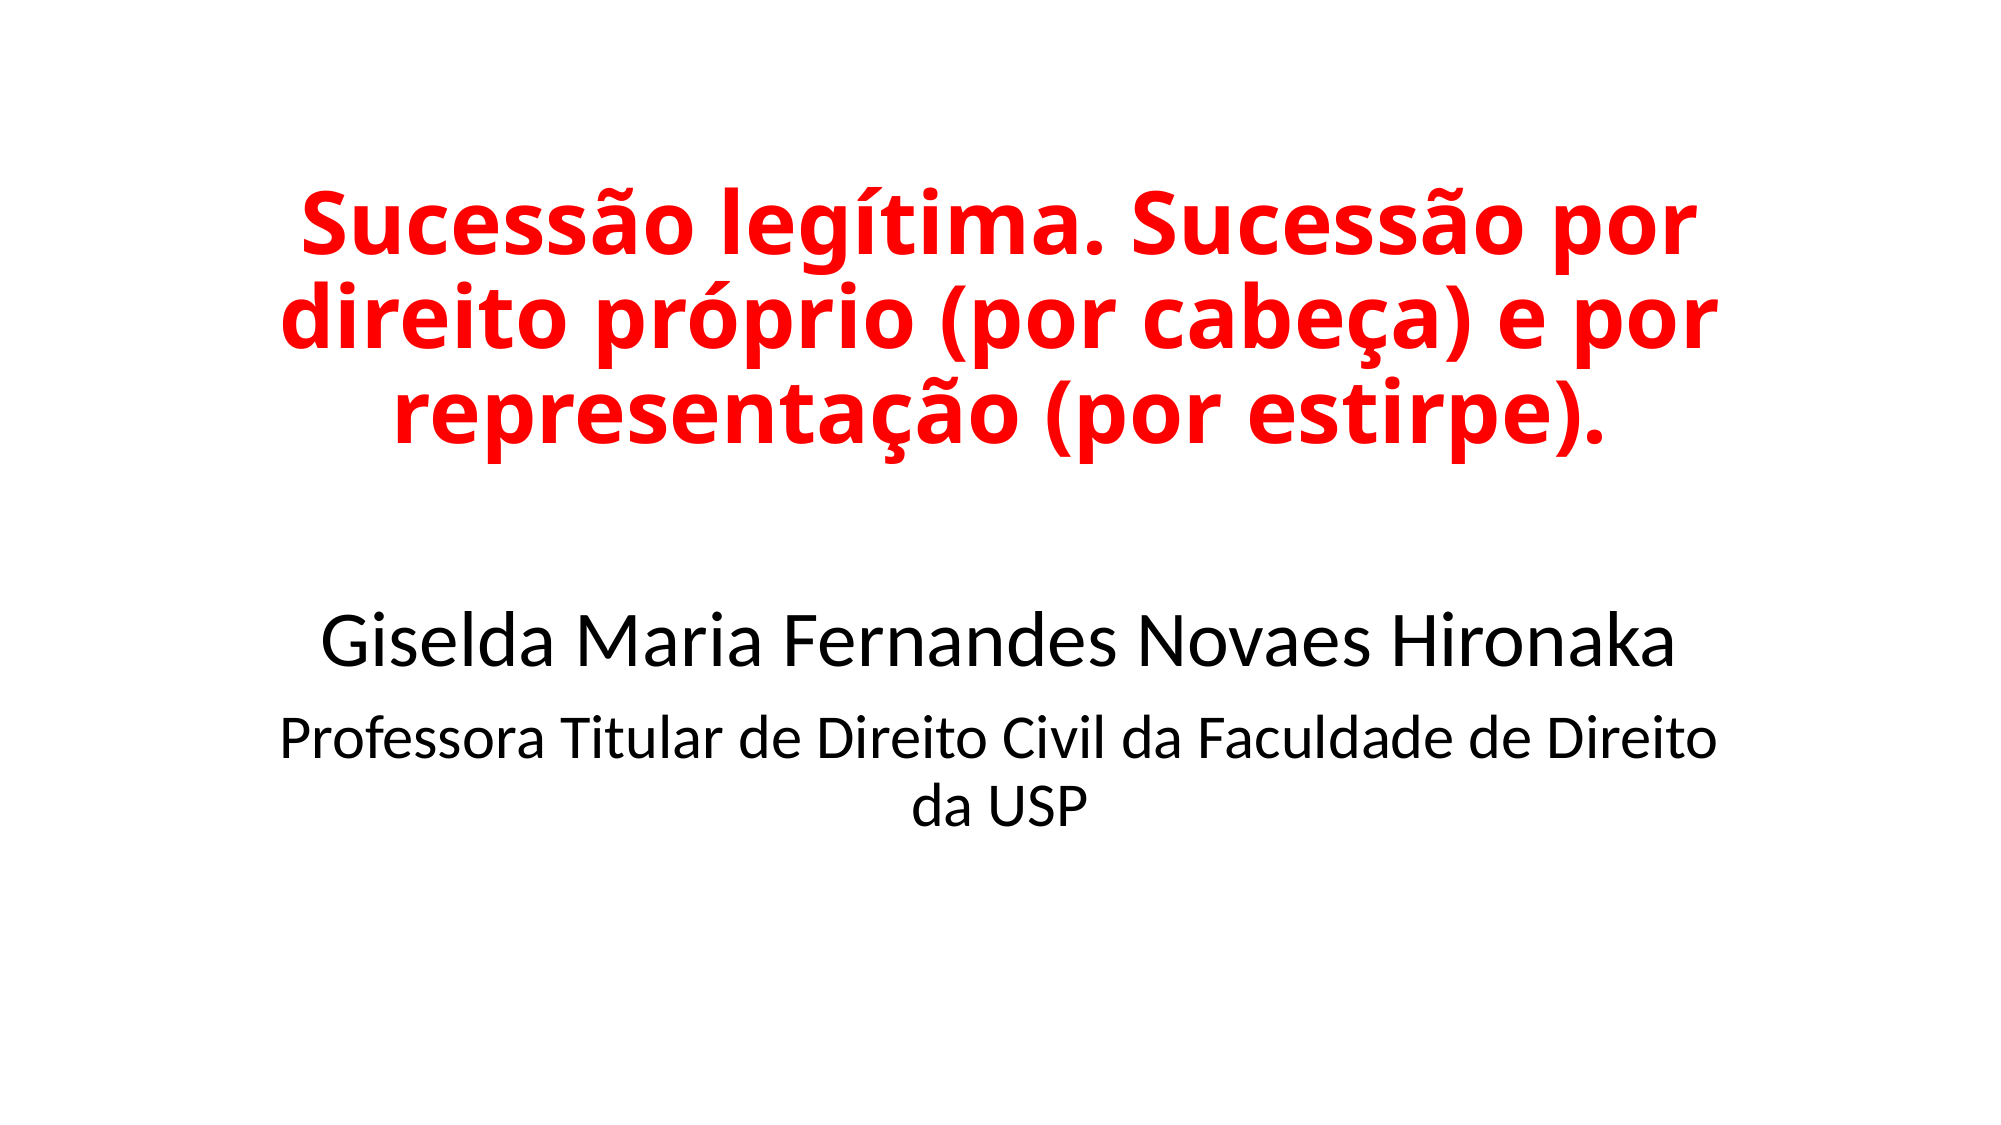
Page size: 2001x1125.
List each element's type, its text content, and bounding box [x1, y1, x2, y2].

subtitle Giselda Maria Fernandes Novaes Hironaka Professora Titular de Direito Civil da Faculdade de Direito da USP [249, 590, 1750, 863]
title Sucessão legítima. Sucessão por direito próprio (por cabeça) e por representação (por estirpe). [249, 141, 1750, 470]
